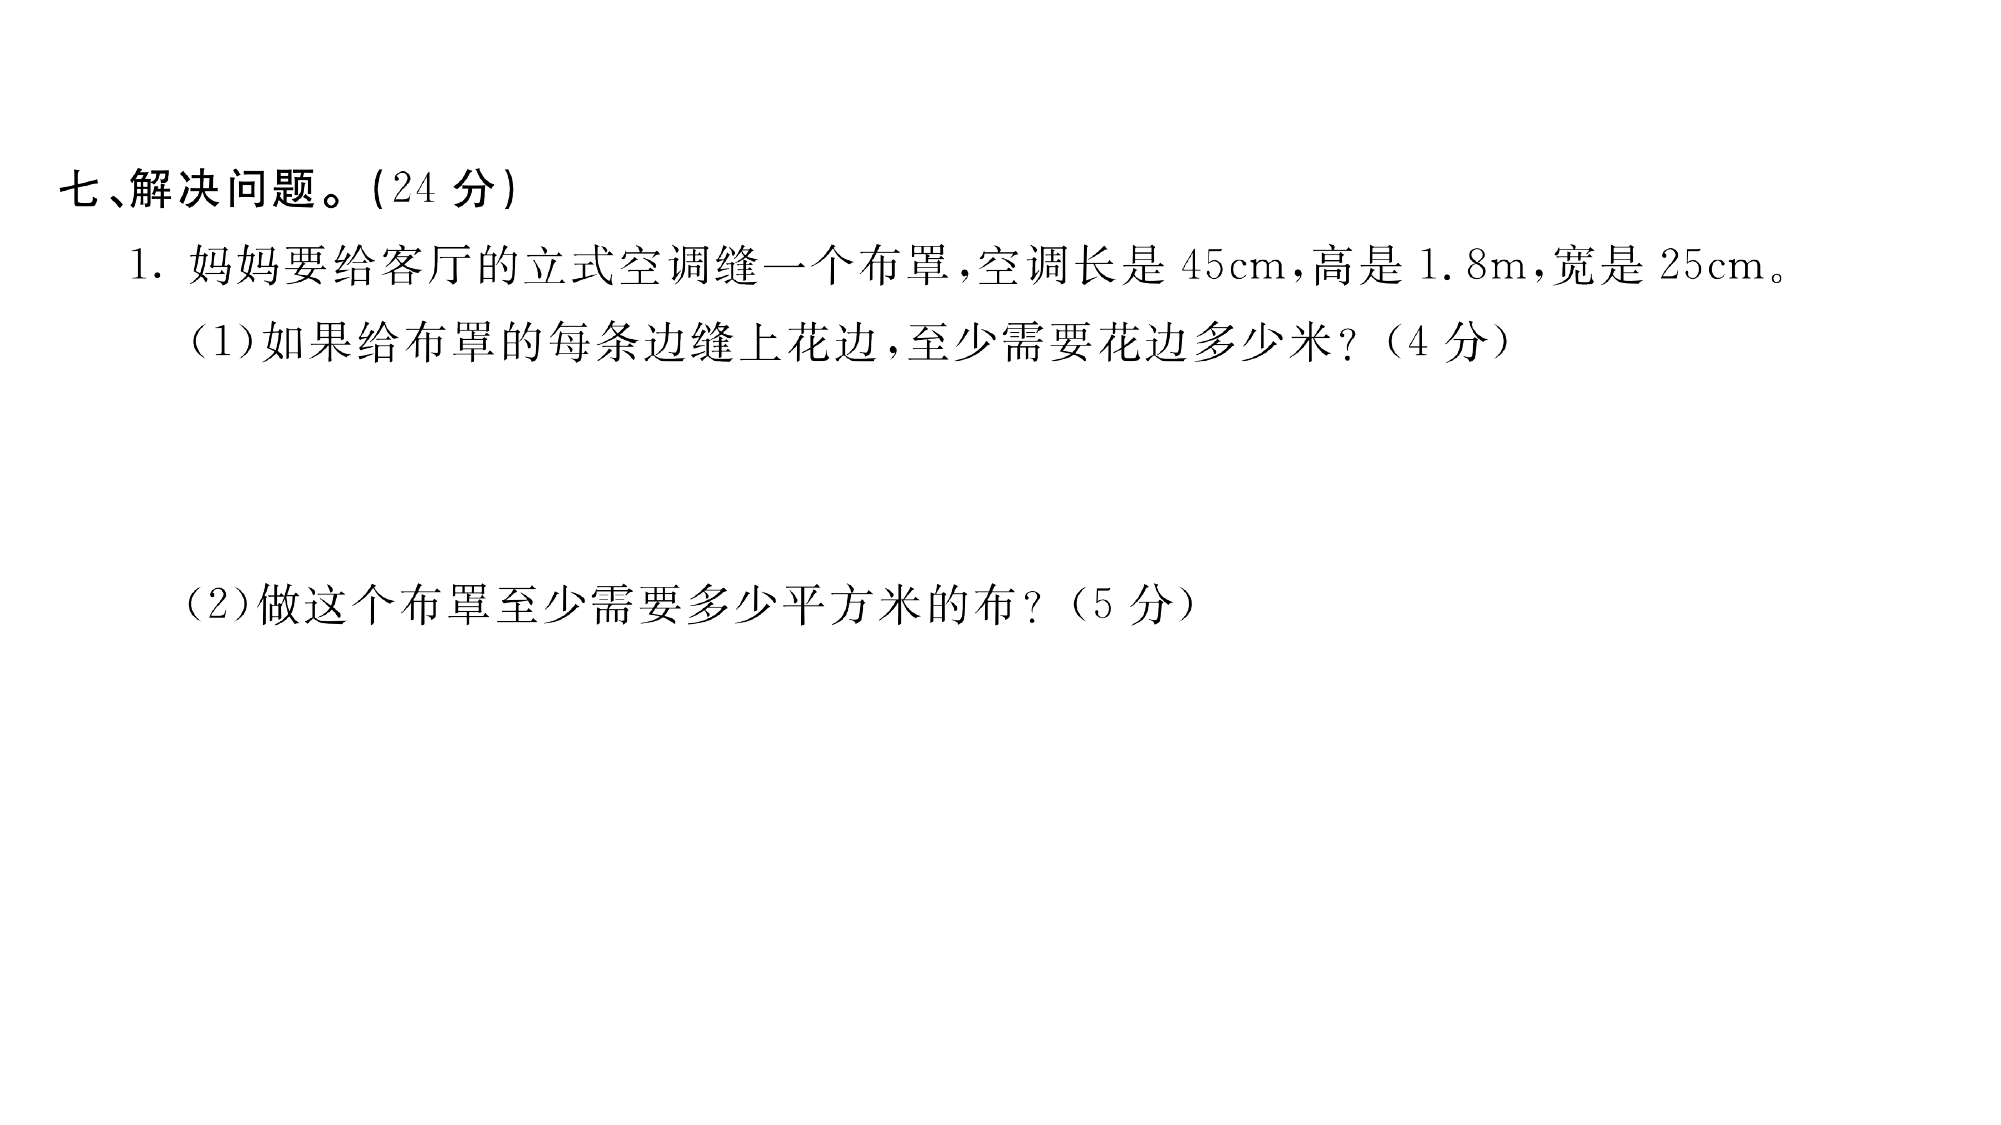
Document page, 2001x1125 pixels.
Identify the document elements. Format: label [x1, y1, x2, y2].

picture [55, 148, 1945, 866]
